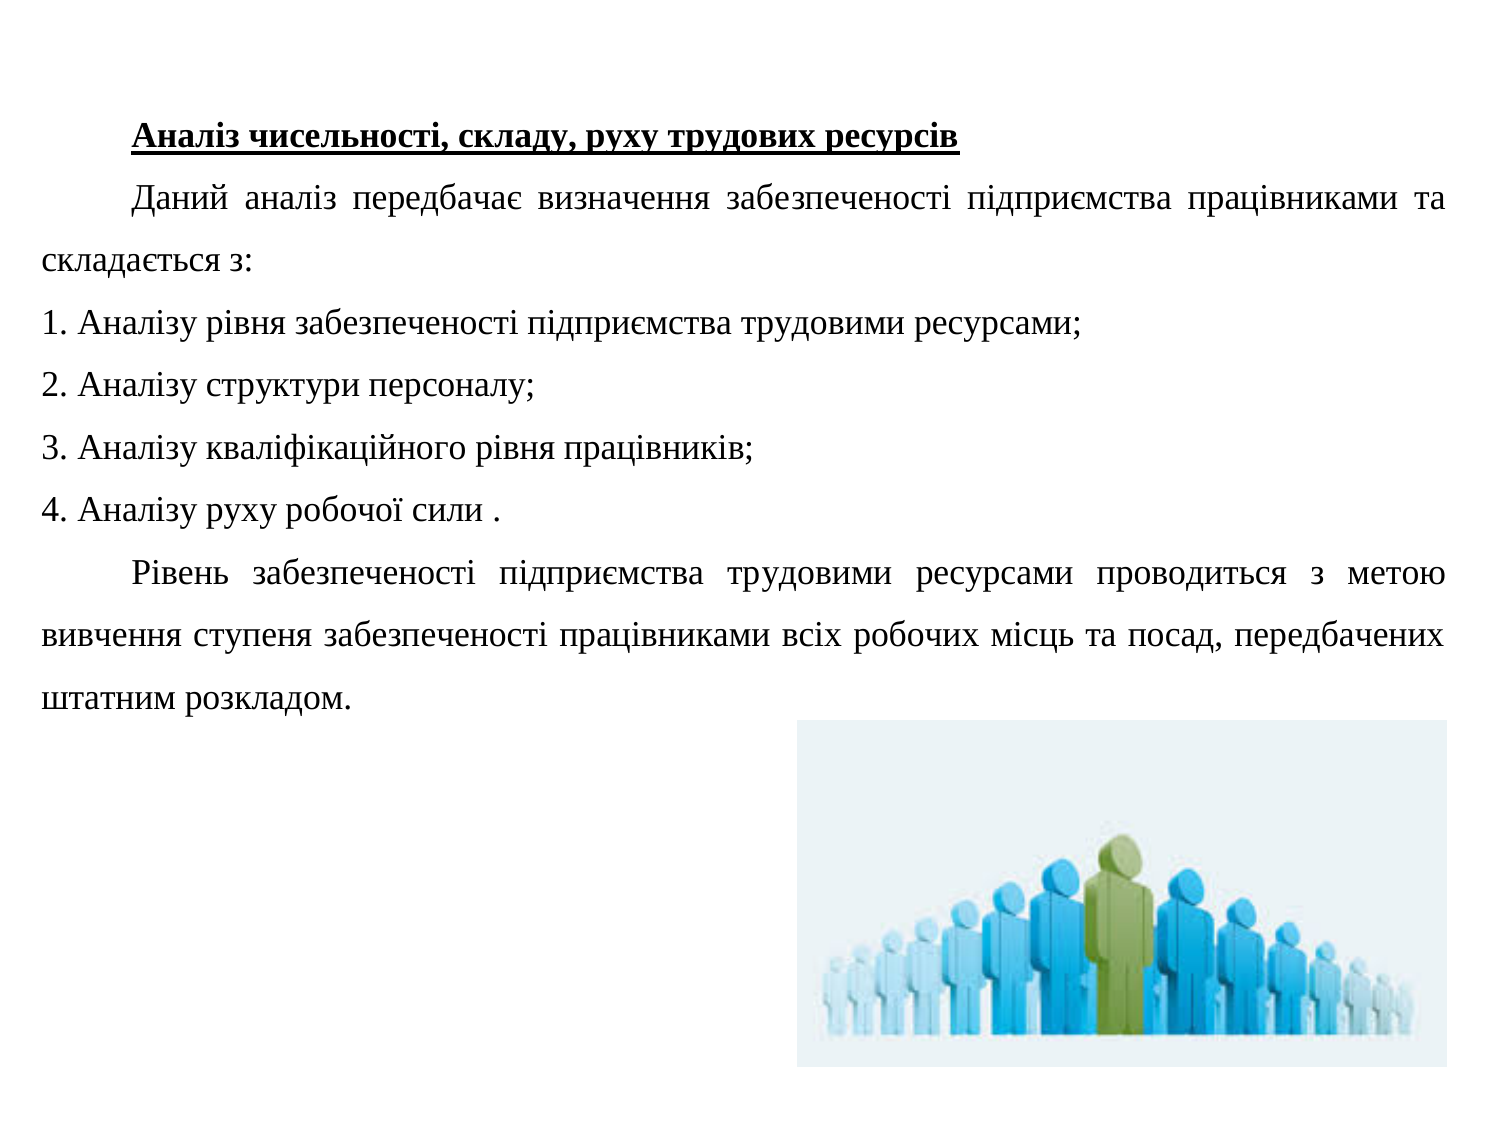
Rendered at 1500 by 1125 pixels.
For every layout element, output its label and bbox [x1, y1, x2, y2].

picture [41, 113, 1448, 1067]
